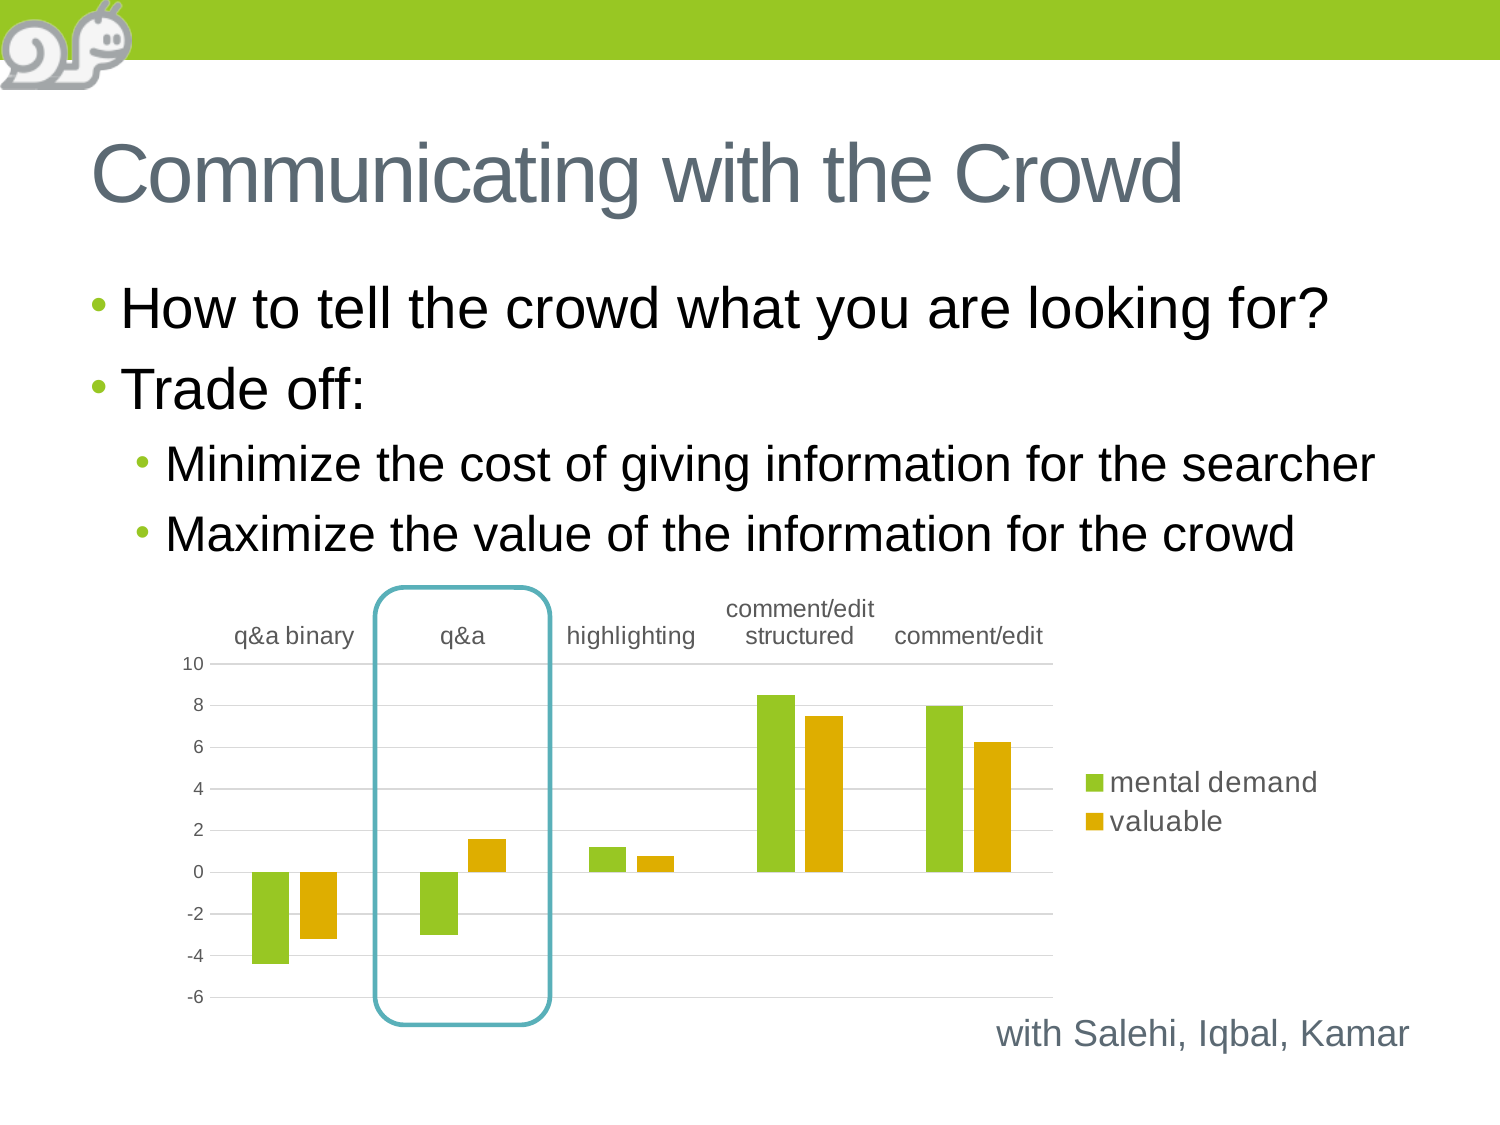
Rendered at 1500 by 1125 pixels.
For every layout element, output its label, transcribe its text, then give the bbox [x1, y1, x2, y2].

picture [0, 0, 132, 91]
title Communicating with the Crowd [75, 87, 1425, 250]
list How to tell the crowd what you are looking for? Trade off: Minimize the cost of giving information for the searcher Maximize the value of the information for the crowd [75, 262, 1425, 1063]
chart [158, 587, 1342, 1018]
text_box with Salehi, Iqbal, Kamar [737, 1001, 1425, 1062]
